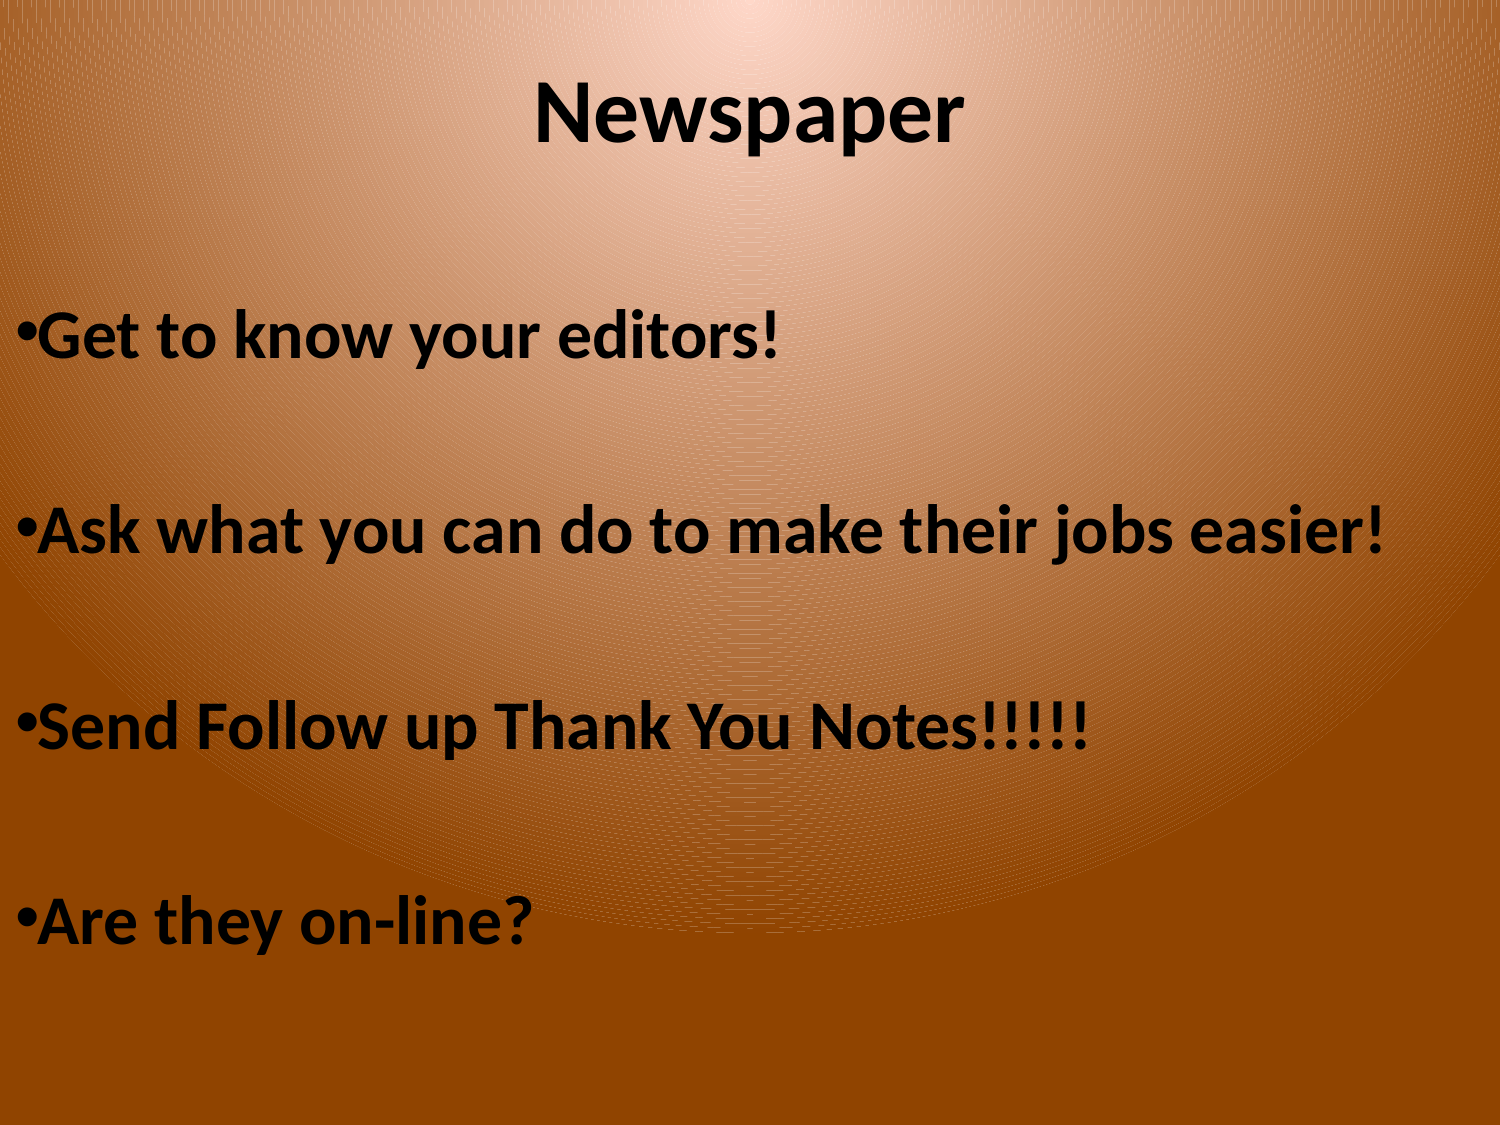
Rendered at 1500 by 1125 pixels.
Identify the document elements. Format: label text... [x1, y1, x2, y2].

subtitle Get to know your editors! Ask what you can do to make their jobs easier! Send Follow up Thank You Notes!!!!! Are they on-line? [0, 125, 1500, 984]
title Newspaper [0, 37, 1500, 125]
